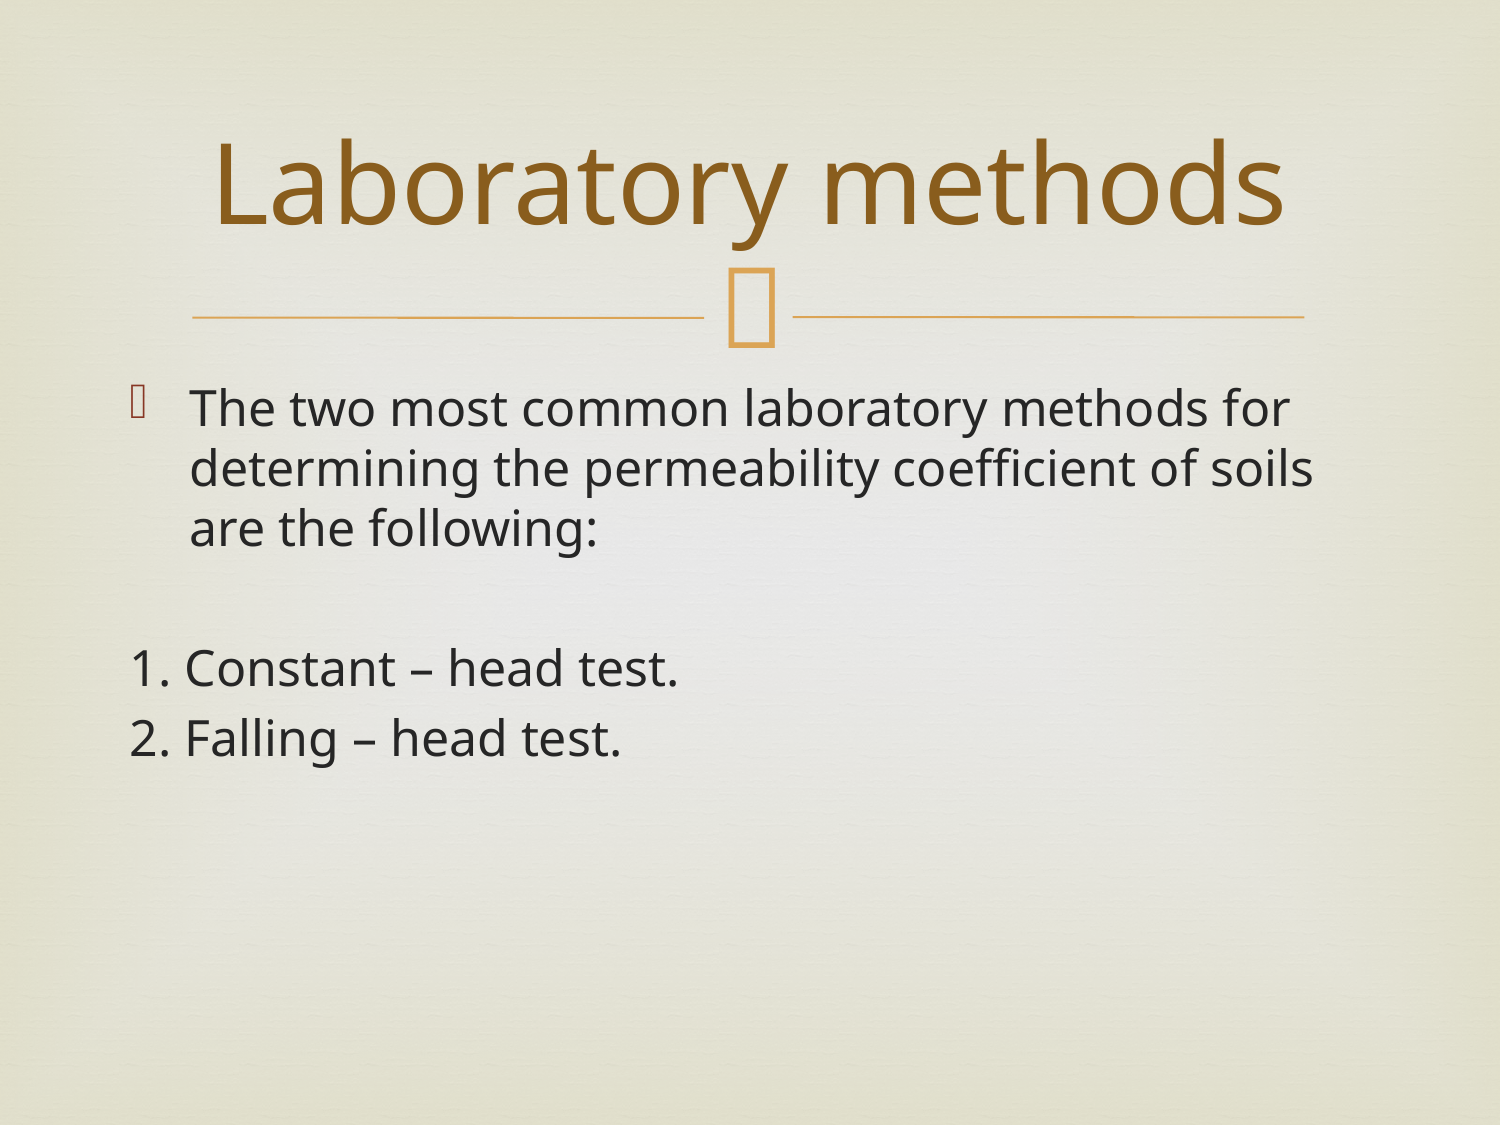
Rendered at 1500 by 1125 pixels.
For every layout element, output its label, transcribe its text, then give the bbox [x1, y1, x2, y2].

title Laboratory methods [112, 93, 1386, 267]
list The two most common laboratory methods for determining the permeability coefficient of soils are the following: 1. Constant – head test. 2. Falling – head test. [114, 368, 1386, 1005]
